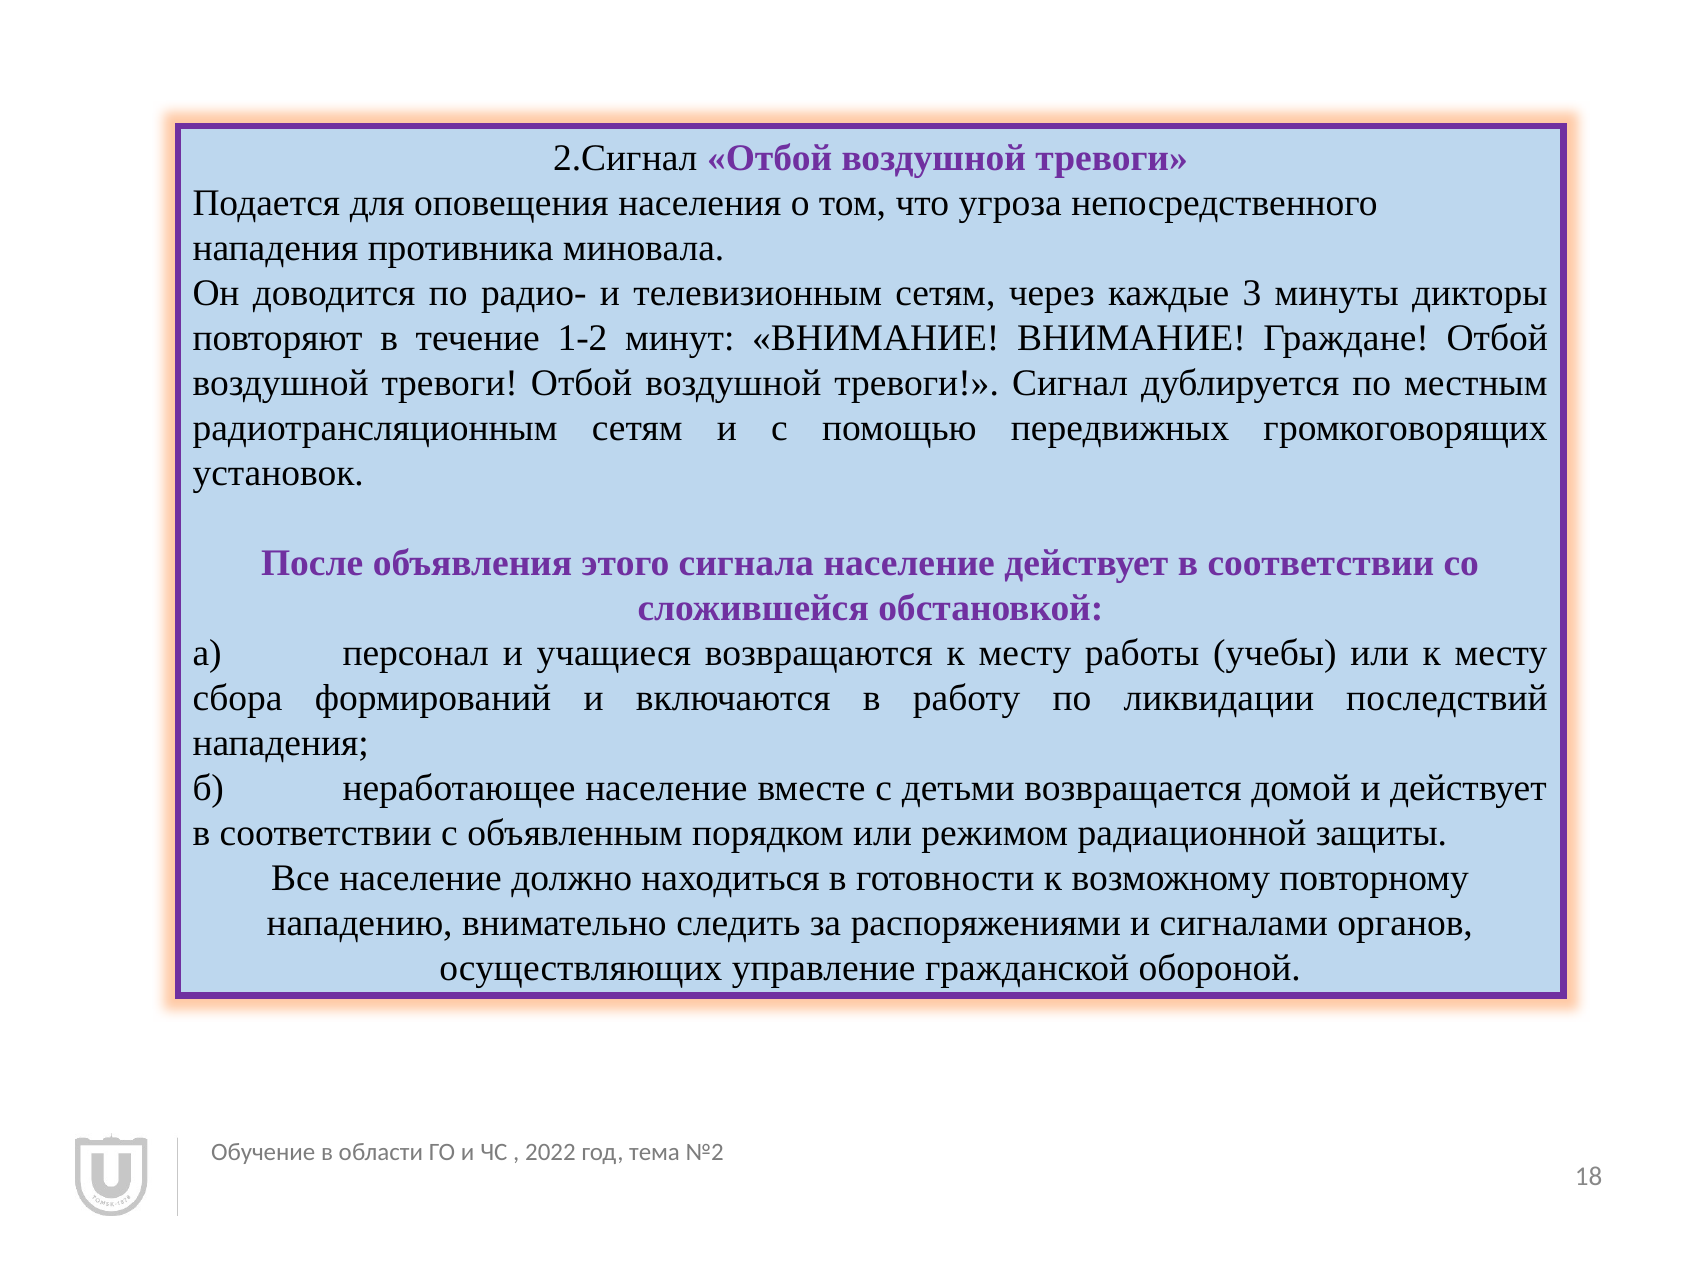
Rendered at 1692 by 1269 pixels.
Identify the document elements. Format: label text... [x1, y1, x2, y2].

text_box Обучение в области ГО и ЧС , 2022 год, тема №2 [203, 1127, 1036, 1173]
text_box 2.Сигнал «Отбой воздушной тревоги» Подается для оповещения населения о том, что угроза непосредственного нападения противника миновала. Он доводится по радио- и телевизионным сетям, через каждые 3 минуты дикторы повторяют в течение 1-2 минут: «ВНИМАНИЕ! ВНИМАНИЕ! Граждане! Отбой воздушной тревоги! Отбой воздушной тревоги!». Сигнал дублируется по местным радиотрансляционным сетям и с помощью передвижных громкоговорящих установок. После объявления этого сигнала население действует в соответствии со сложившейся обстановкой: а) персонал и учащиеся возвращаются к месту работы (учебы) или к месту сбора формирований и включаются в работу по ликвидации последствий нападения; б) неработающее население вместе с детьми возвращается домой и действует в соответствии с объявленным порядком или режимом радиационной защиты. Все население должно находиться в готовности к возможному повторному нападению, внимательно следить за распоряжениями и сигналами органов, осуществляющих управление гражданской обороной. [177, 125, 1564, 996]
picture [75, 1133, 178, 1216]
slide_number 18 [1228, 1150, 1611, 1199]
